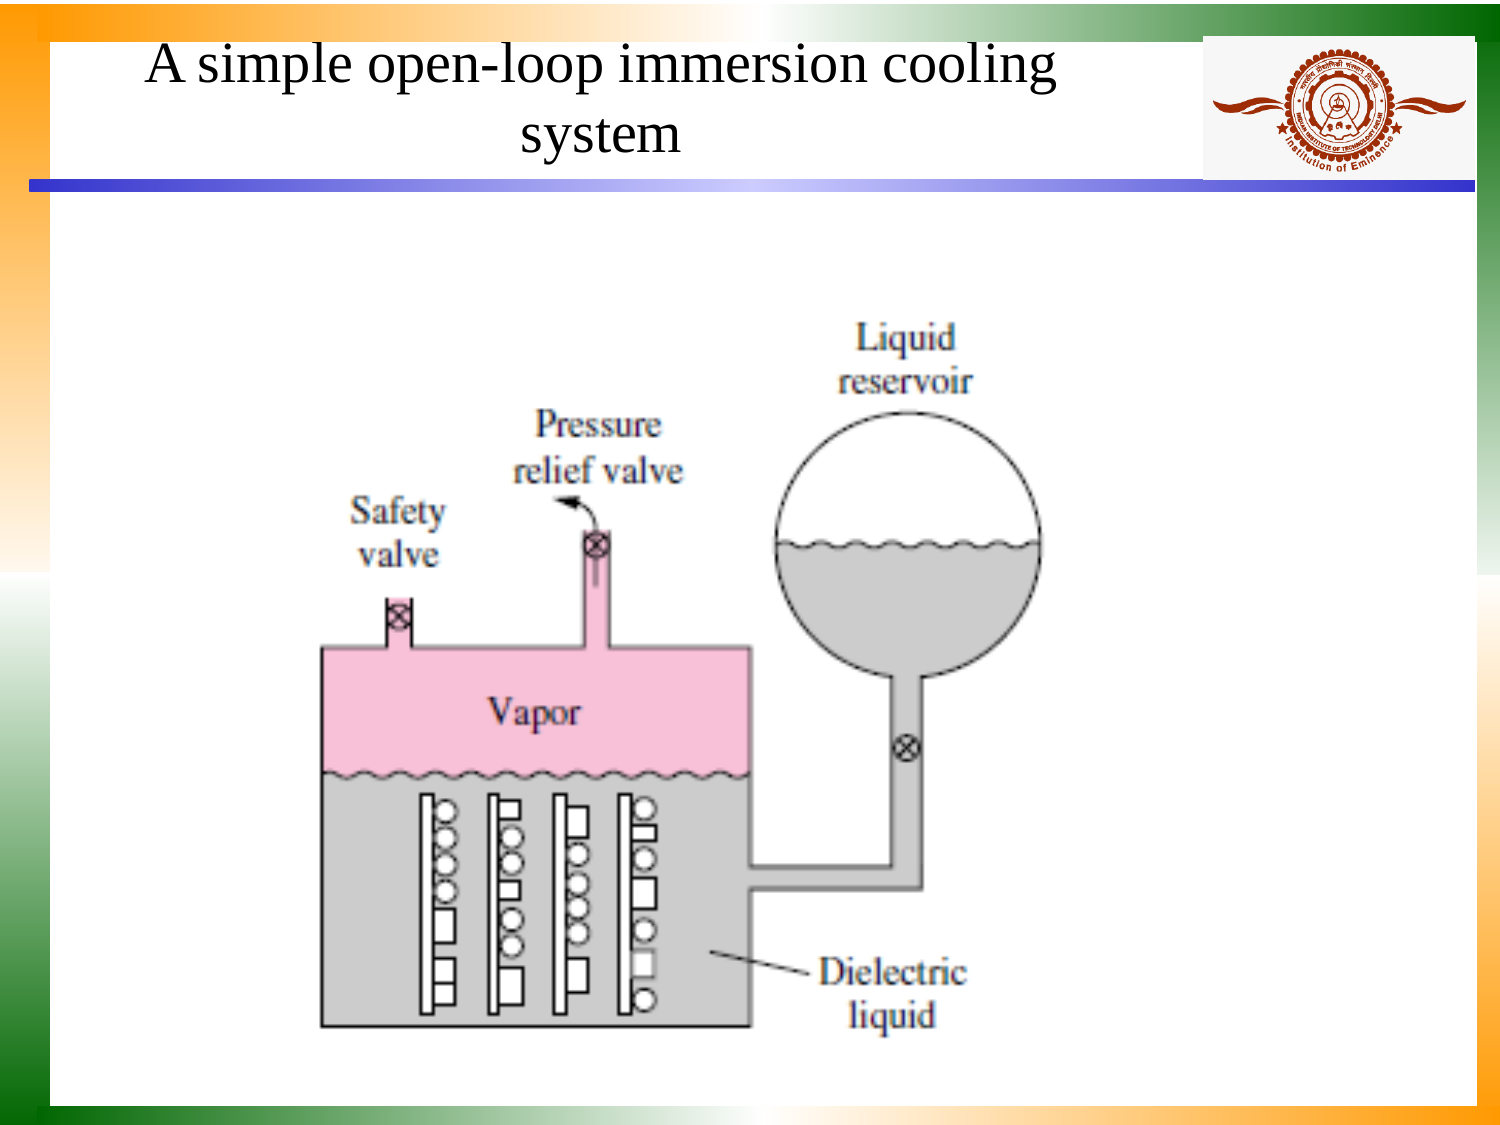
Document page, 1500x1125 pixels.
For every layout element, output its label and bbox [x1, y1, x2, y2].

text_box [0, 3, 1500, 1125]
